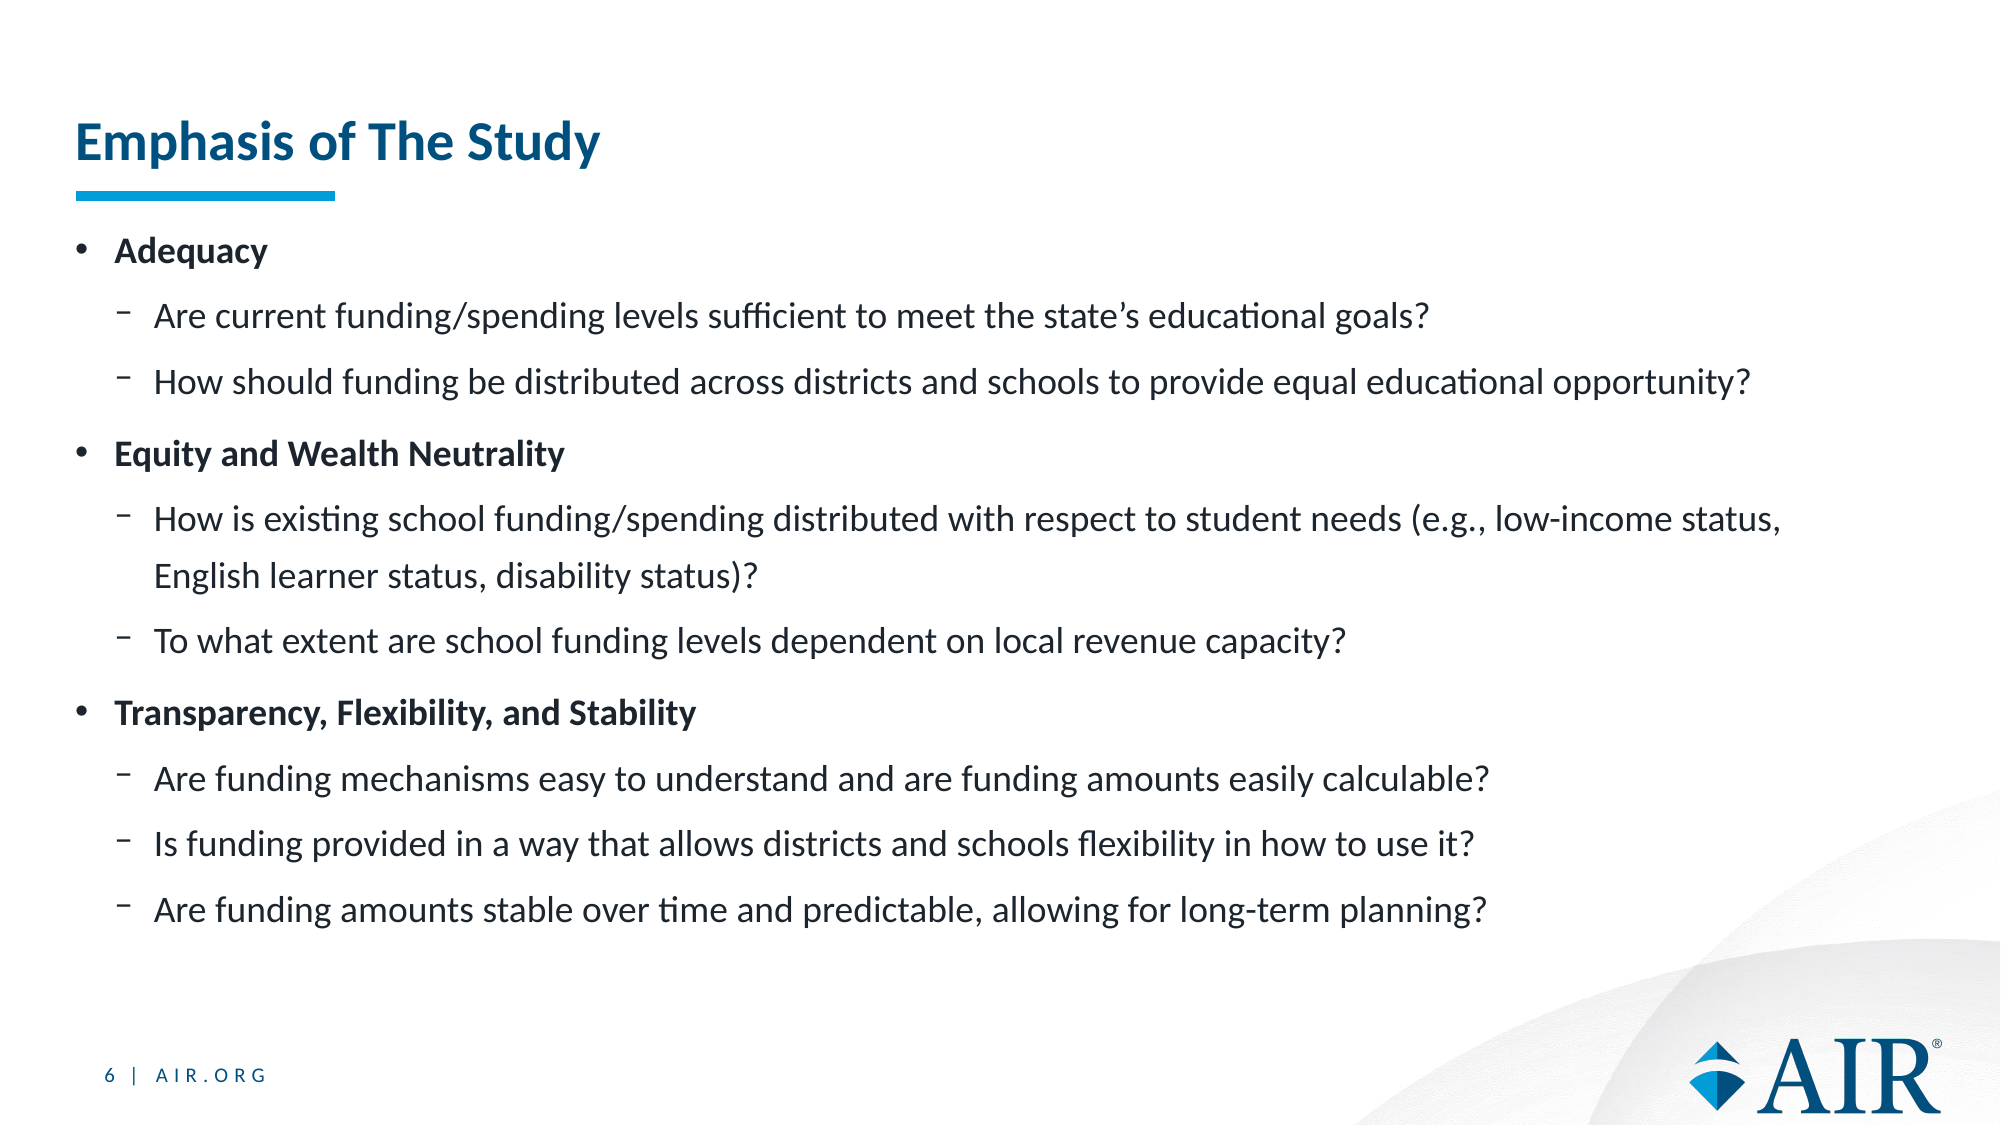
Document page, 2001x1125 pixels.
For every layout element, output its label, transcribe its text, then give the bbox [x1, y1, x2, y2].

list Adequacy Are current funding/spending levels sufficient to meet the state’s educational goals? How should funding be distributed across districts and schools to provide equal educational opportunity? Equity and Wealth Neutrality How is existing school funding/spending distributed with respect to student needs (e.g., low-income status, English learner status, disability status)? To what extent are school funding levels dependent on local revenue capacity? Transparency, Flexibility, and Stability Are funding mechanisms easy to understand and are funding amounts easily calculable? Is funding provided in a way that allows districts and schools flexibility in how to use it? Are funding amounts stable over time and predictable, allowing for long-term planning? [75, 214, 1805, 953]
picture [1186, 776, 2001, 1125]
title Emphasis of The Study [75, 0, 1925, 173]
slide_number 6 [75, 1053, 115, 1094]
